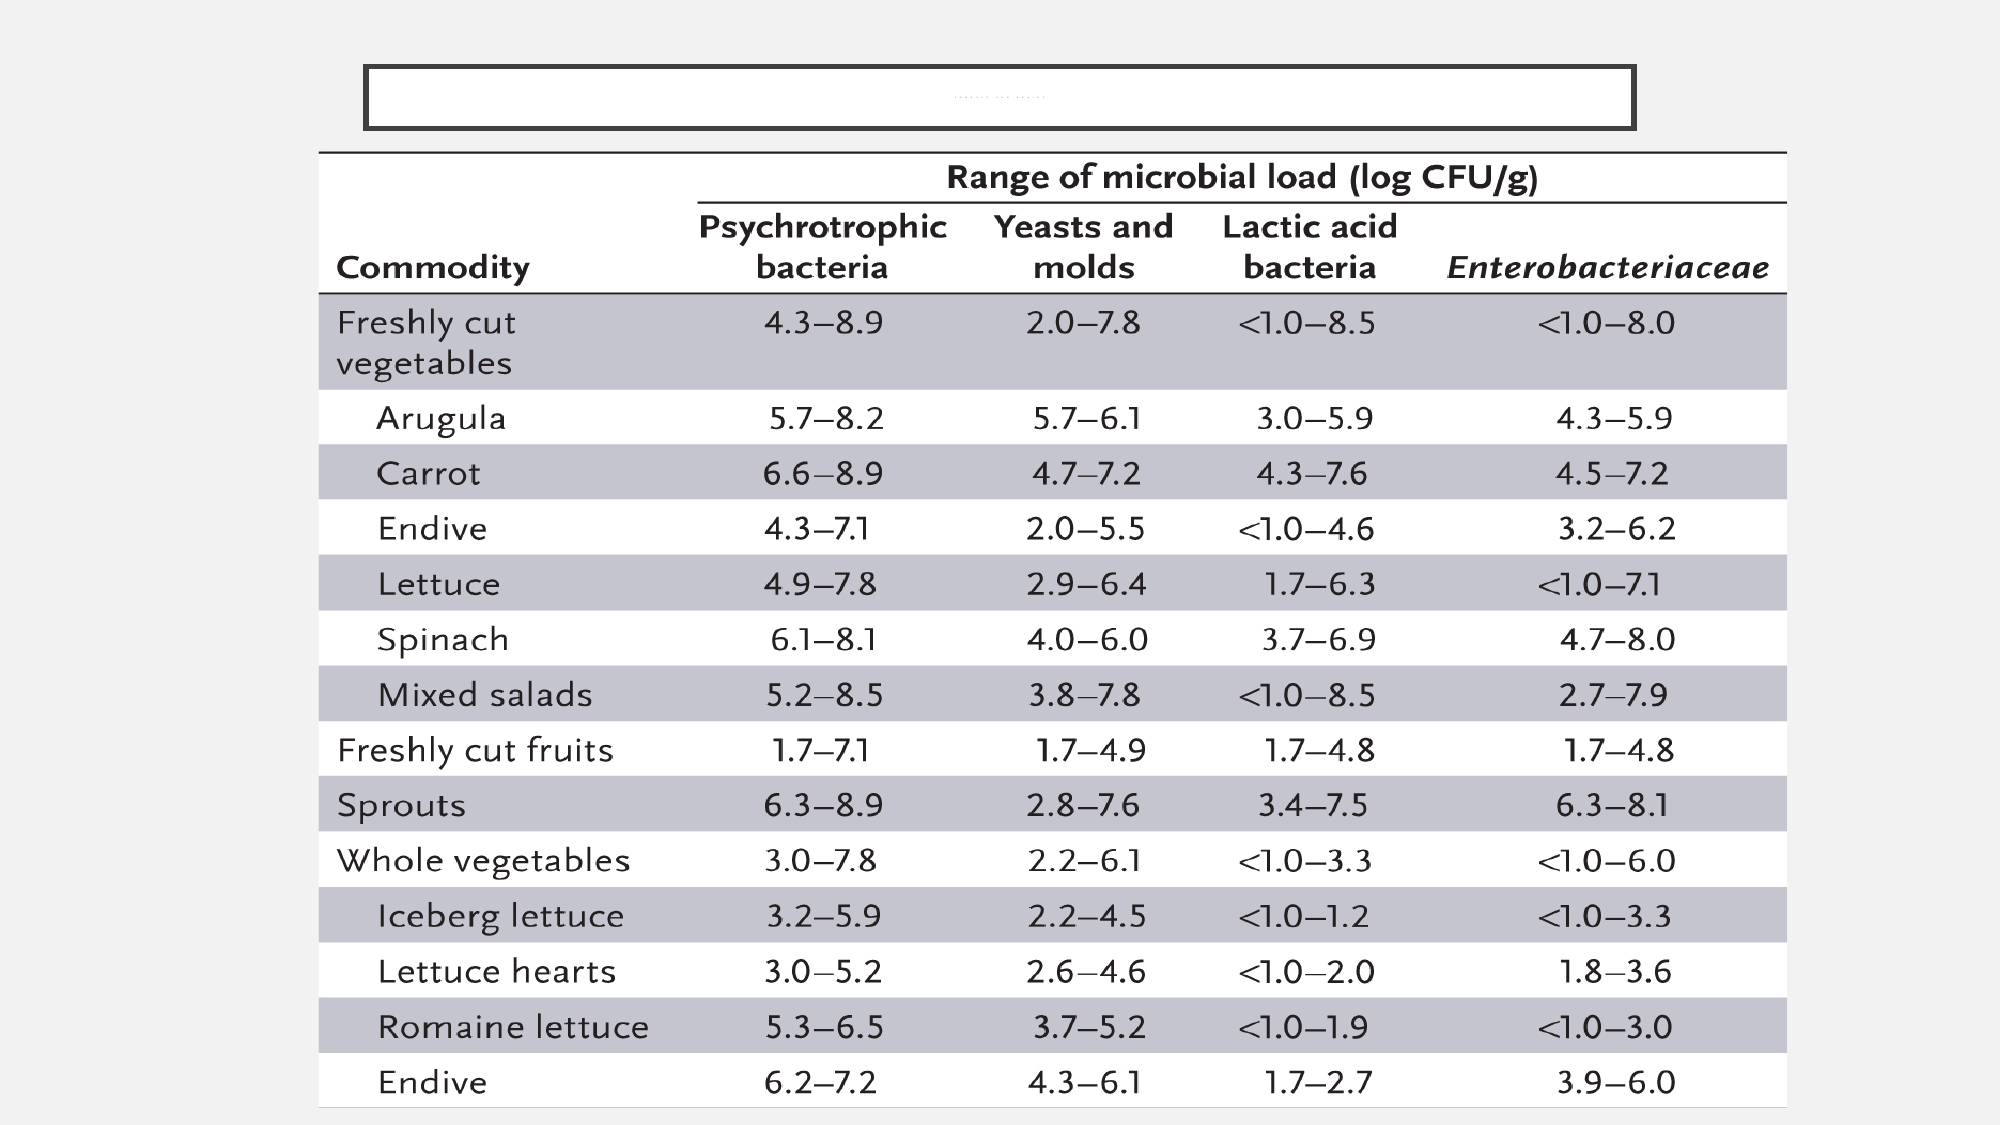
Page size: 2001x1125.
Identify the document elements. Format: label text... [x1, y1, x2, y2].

title Produce and grains [363, 64, 1637, 131]
picture [318, 151, 1788, 1108]
